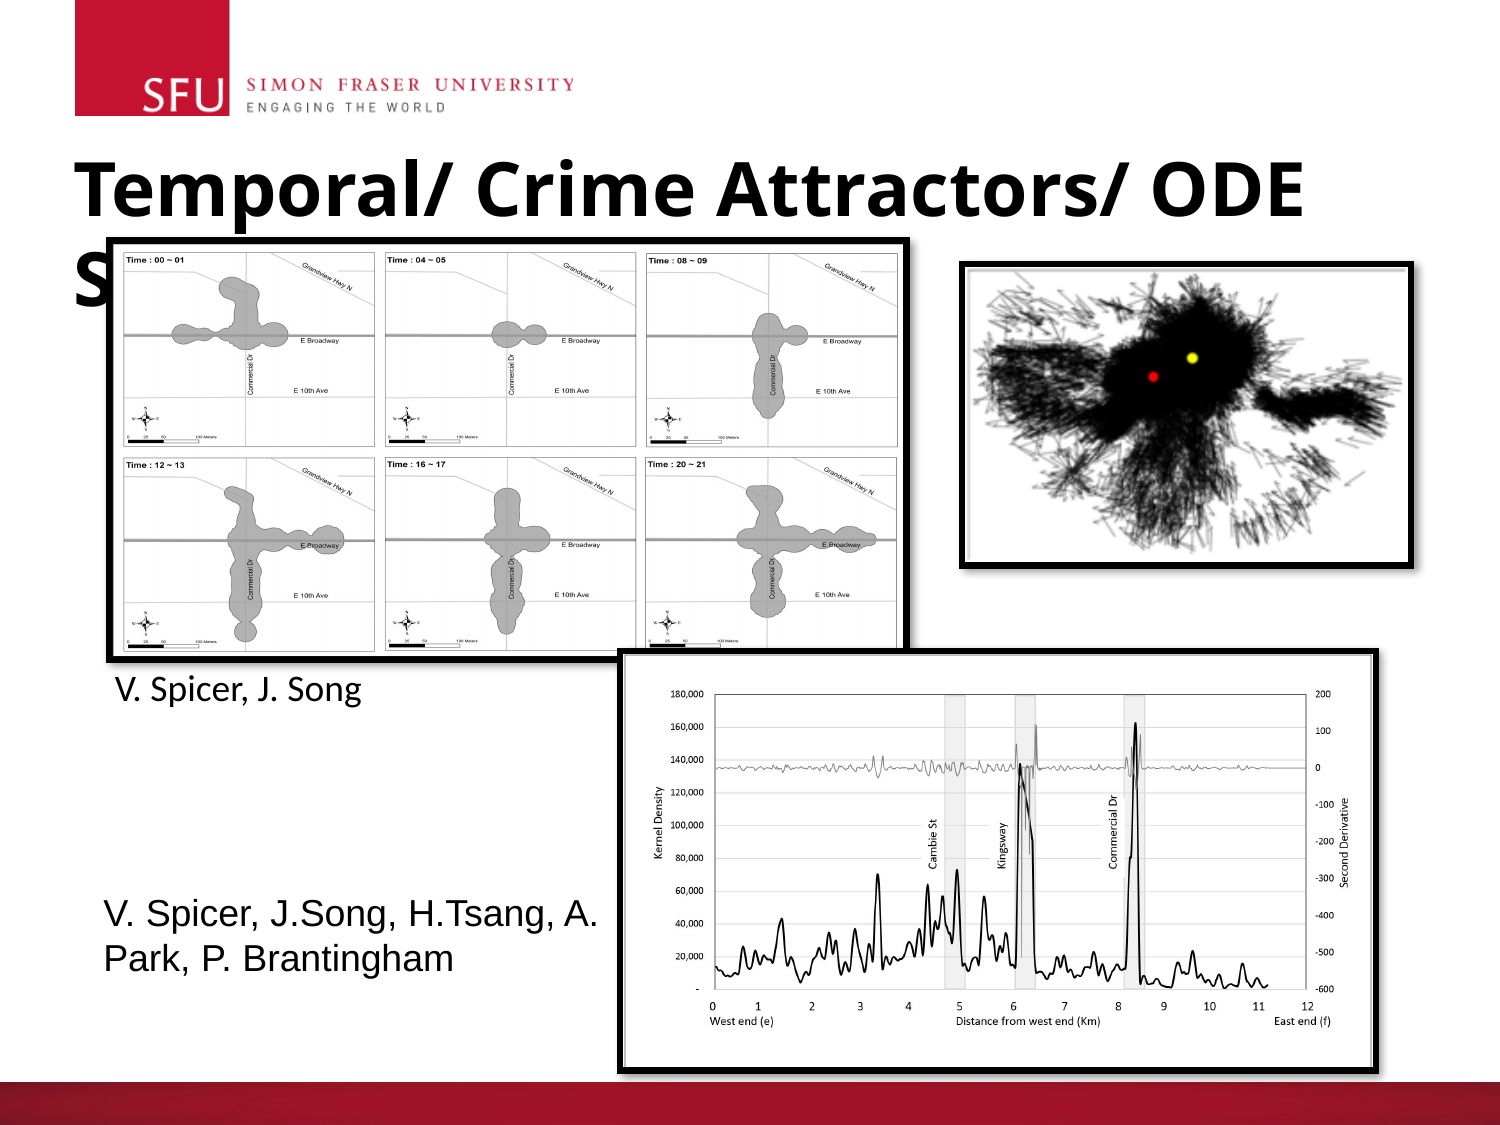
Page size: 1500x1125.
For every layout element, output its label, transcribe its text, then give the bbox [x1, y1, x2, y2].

text_box V. Spicer, J.Song, H.Tsang, A. Park, P. Brantingham [88, 881, 618, 1032]
picture [0, 1082, 1500, 1125]
picture [965, 266, 1409, 563]
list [623, 653, 1374, 1068]
title Temporal/ Crime Attractors/ ODE Streets [58, 133, 1409, 256]
text_box V. Spicer, J. Song [100, 656, 502, 717]
picture [111, 243, 904, 658]
